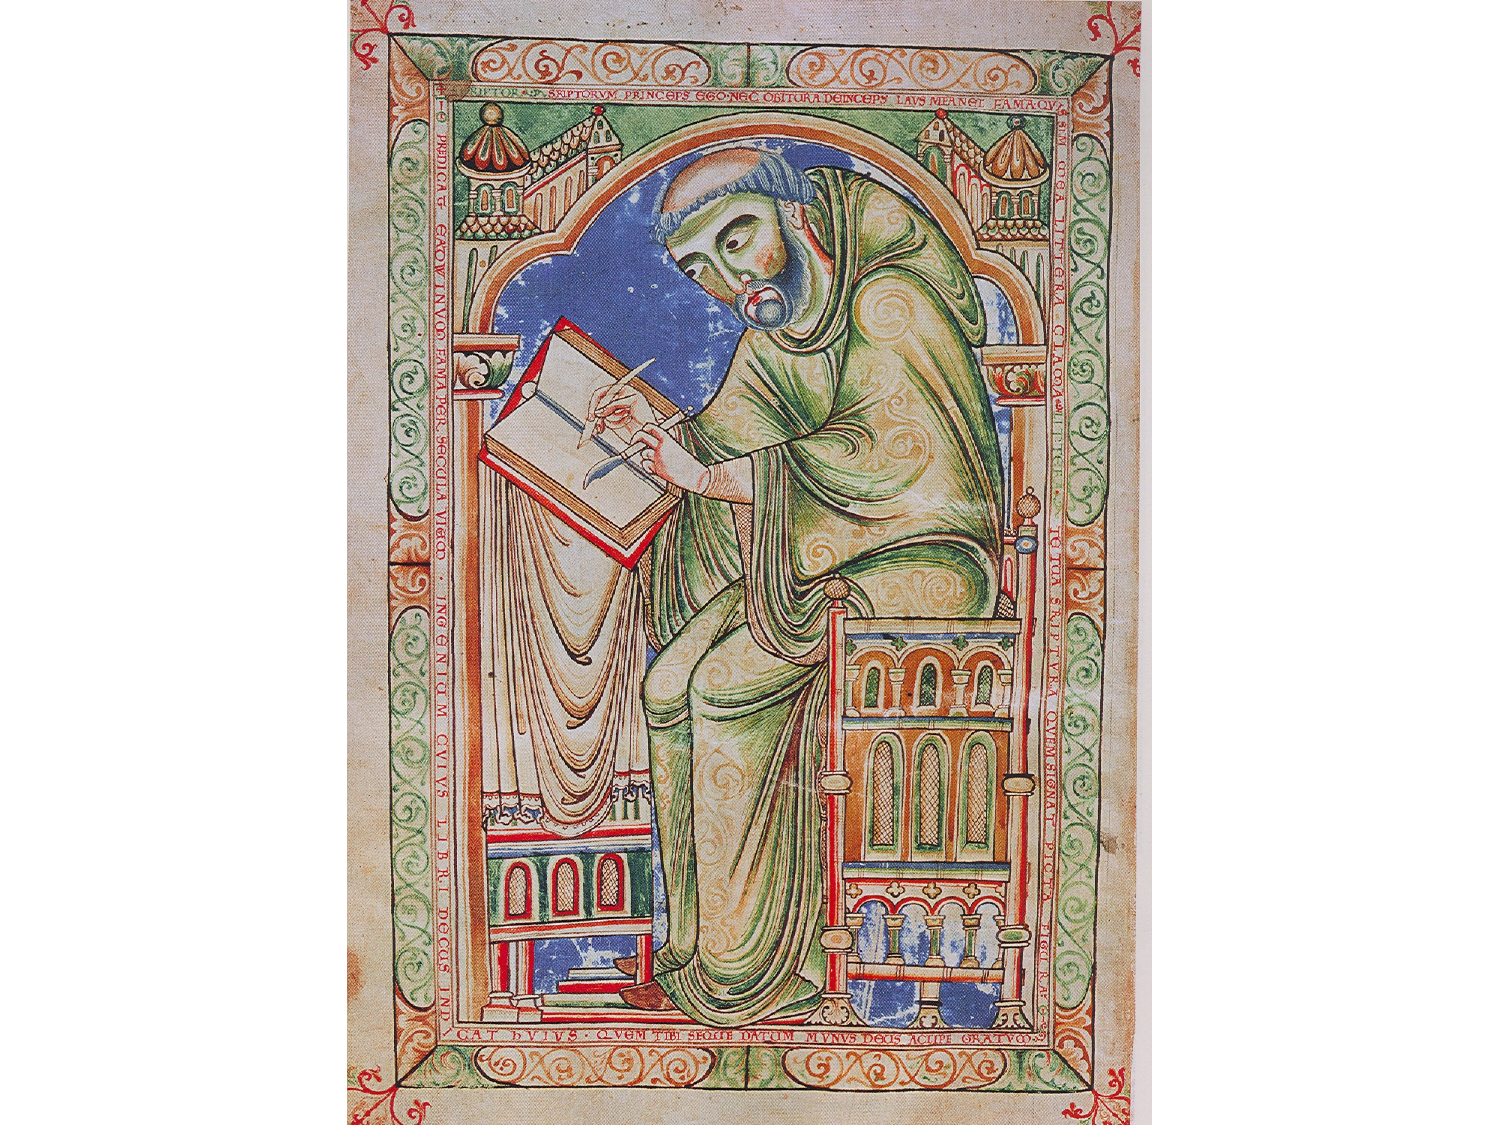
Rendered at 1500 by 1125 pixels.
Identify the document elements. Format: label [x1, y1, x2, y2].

picture [347, 0, 1153, 1125]
